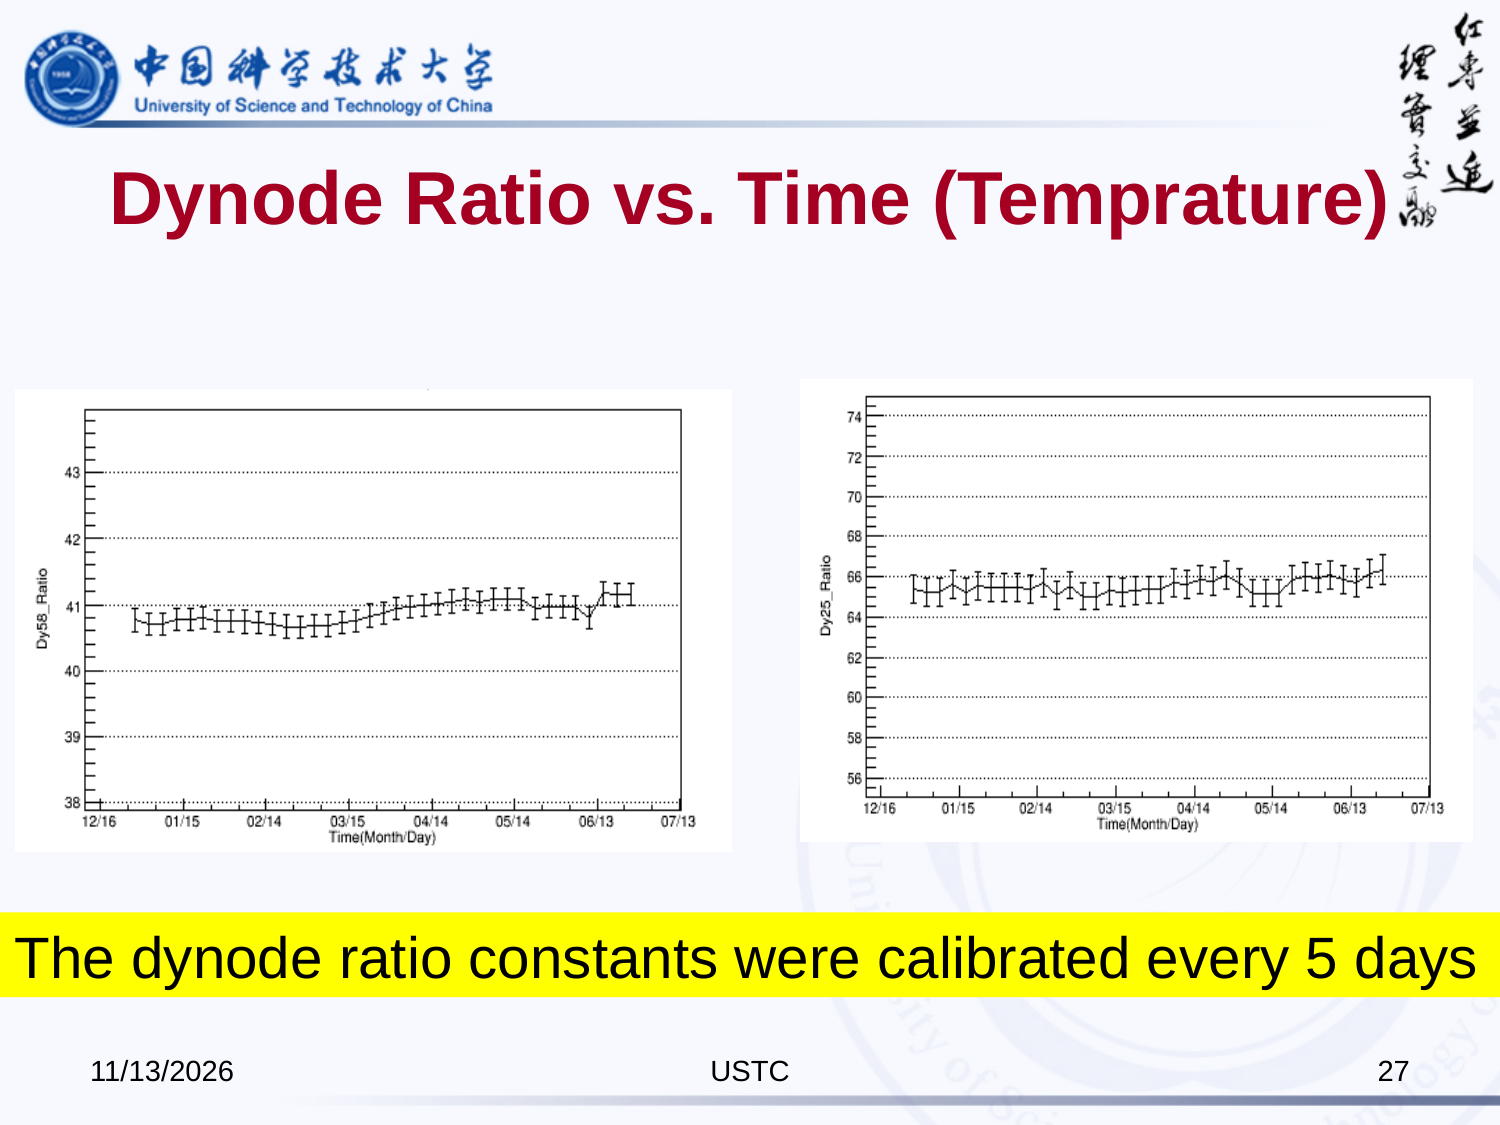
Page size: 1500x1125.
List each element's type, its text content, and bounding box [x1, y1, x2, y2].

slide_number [74, 1044, 426, 1124]
picture [0, 0, 1500, 912]
title Dynode Ratio vs. Time (Temprature) [74, 145, 1426, 244]
footer USTC [512, 1044, 988, 1124]
slide_number 27 [1074, 1044, 1426, 1124]
picture [0, 998, 1500, 1125]
text_box The dynode ratio constants were calibrated every 5 days [0, 912, 1500, 998]
